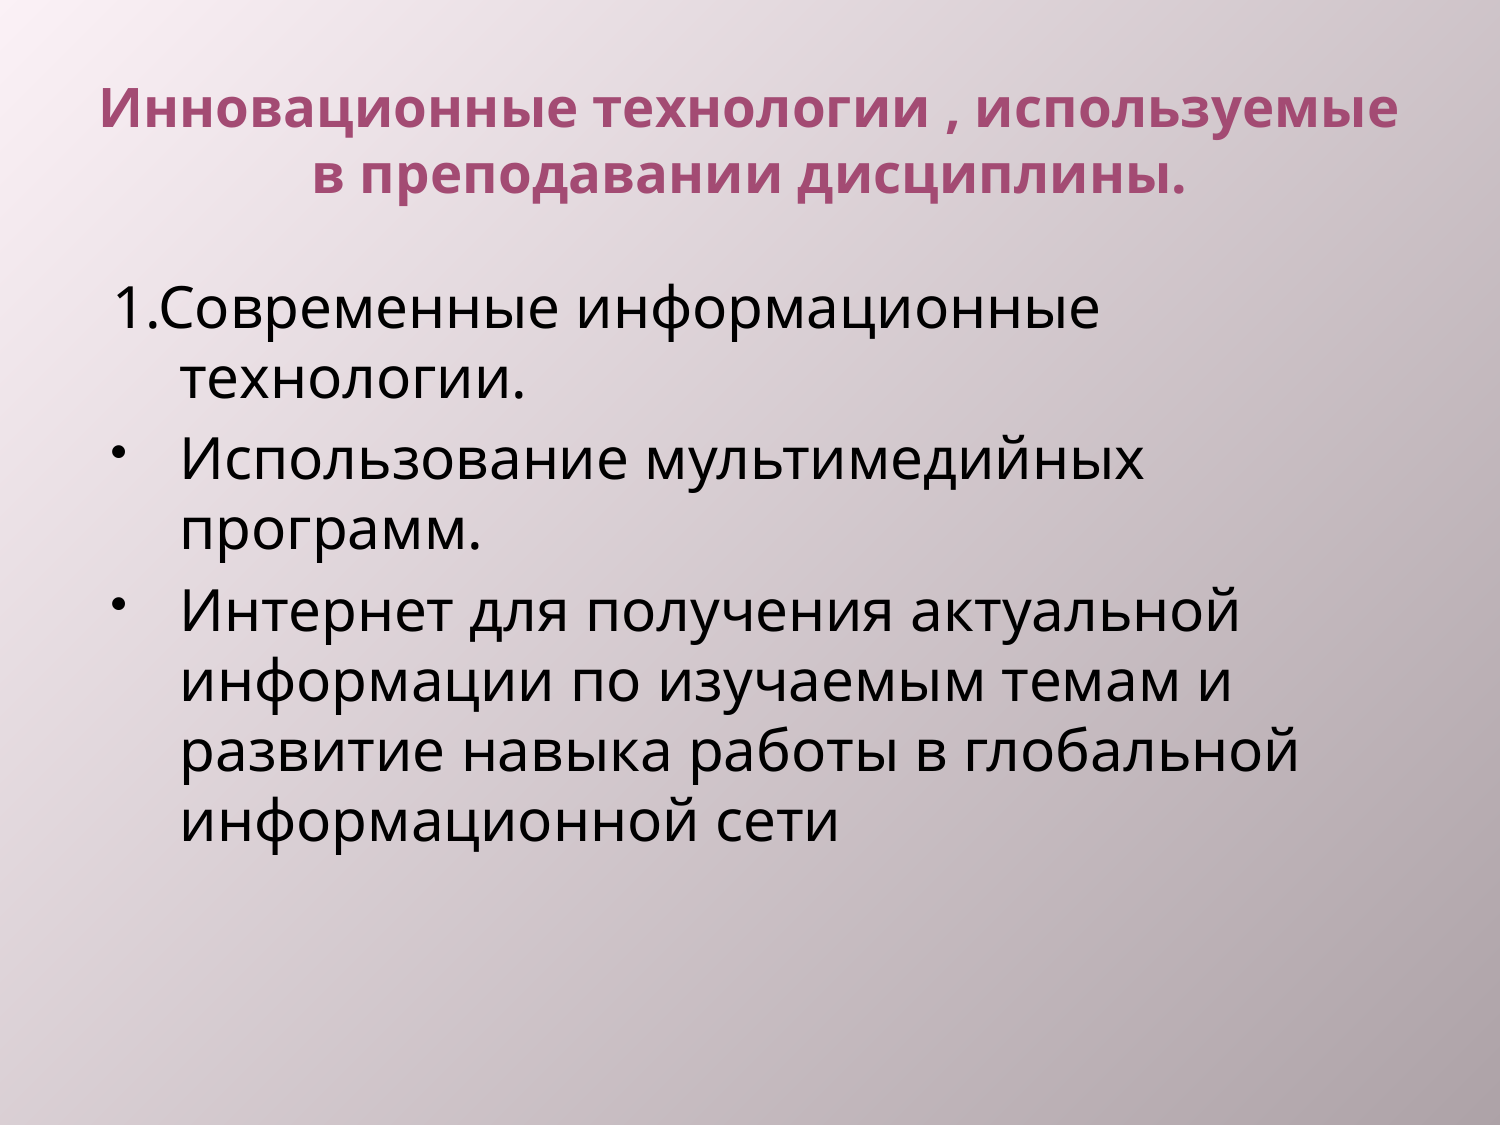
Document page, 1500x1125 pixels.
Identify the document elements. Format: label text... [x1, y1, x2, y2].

title Инновационные технологии , используемые в преподавании дисциплины. [75, 45, 1425, 233]
list 1.Современные информационные технологии. Использование мультимедийных программ. Интернет для получения актуальной информации по изучаемым темам и развитие навыка работы в глобальной информационной сети [75, 262, 1425, 1035]
